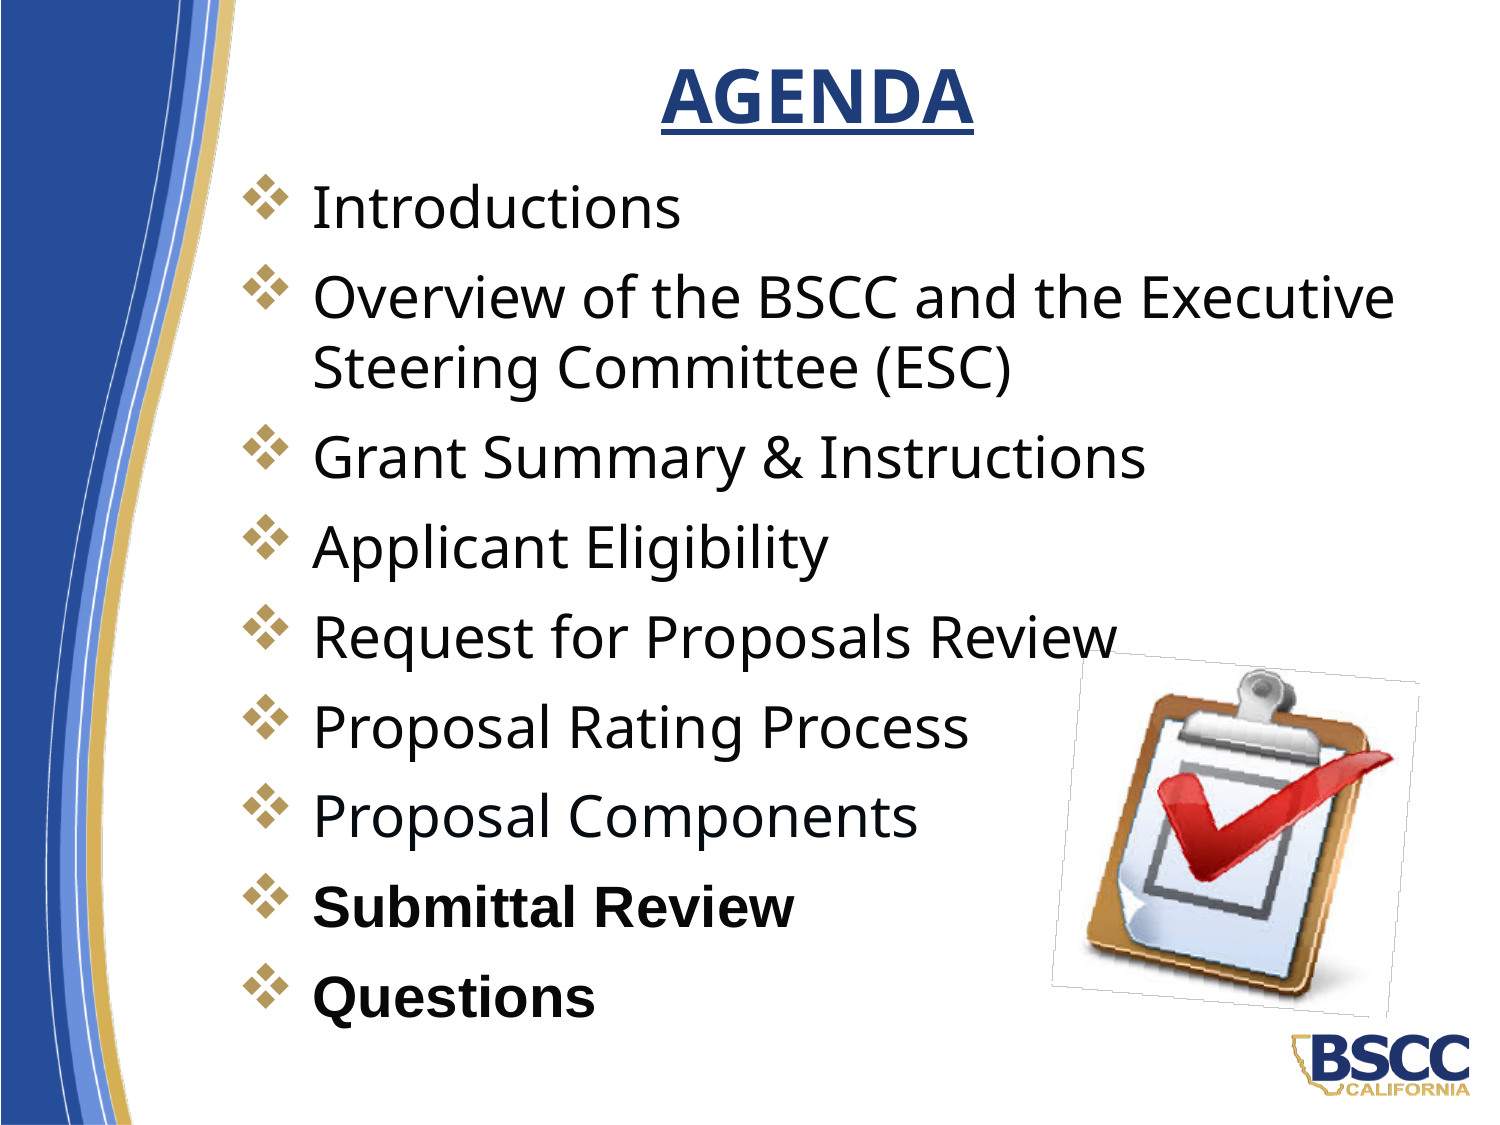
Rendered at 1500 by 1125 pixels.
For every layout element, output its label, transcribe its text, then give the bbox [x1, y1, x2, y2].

title Agenda [109, 24, 1461, 163]
picture [1290, 1034, 1470, 1097]
list Introductions Overview of the BSCC and the Executive Steering Committee (ESC) Grant Summary & Instructions Applicant Eligibility Request for Proposals Review Proposal Rating Process Proposal Components Submittal Review Questions [222, 163, 1461, 985]
picture [1, 0, 242, 1124]
picture [1053, 664, 1405, 1018]
